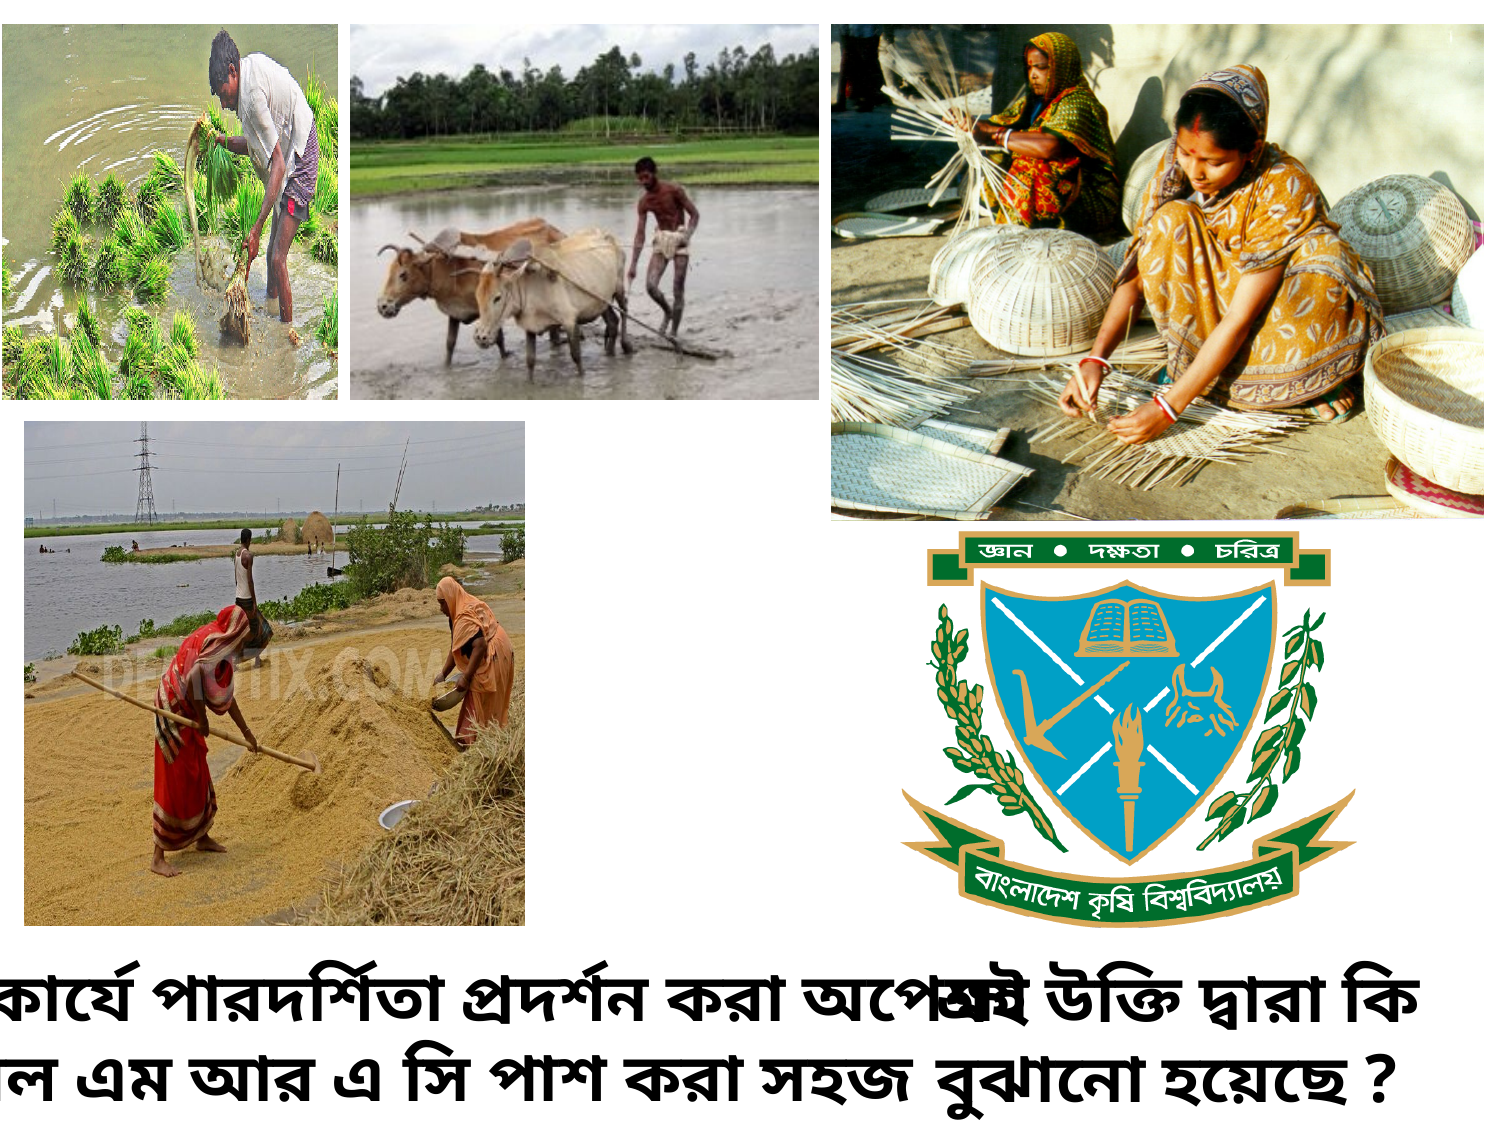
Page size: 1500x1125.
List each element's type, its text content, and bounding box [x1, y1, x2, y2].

text_box কৃষিকার্যে পারদর্শিতা প্রদর্শন করা অপেক্ষা কেবল এম আর এ সি পাশ করা সহজ [0, 946, 1045, 1122]
picture [2, 24, 338, 401]
picture [349, 24, 819, 401]
picture [830, 24, 1484, 522]
text_box এই উক্তি দ্বারা কি বুঝানো হয়েছে ? [922, 948, 1497, 1123]
picture [24, 421, 526, 926]
picture [899, 531, 1357, 929]
